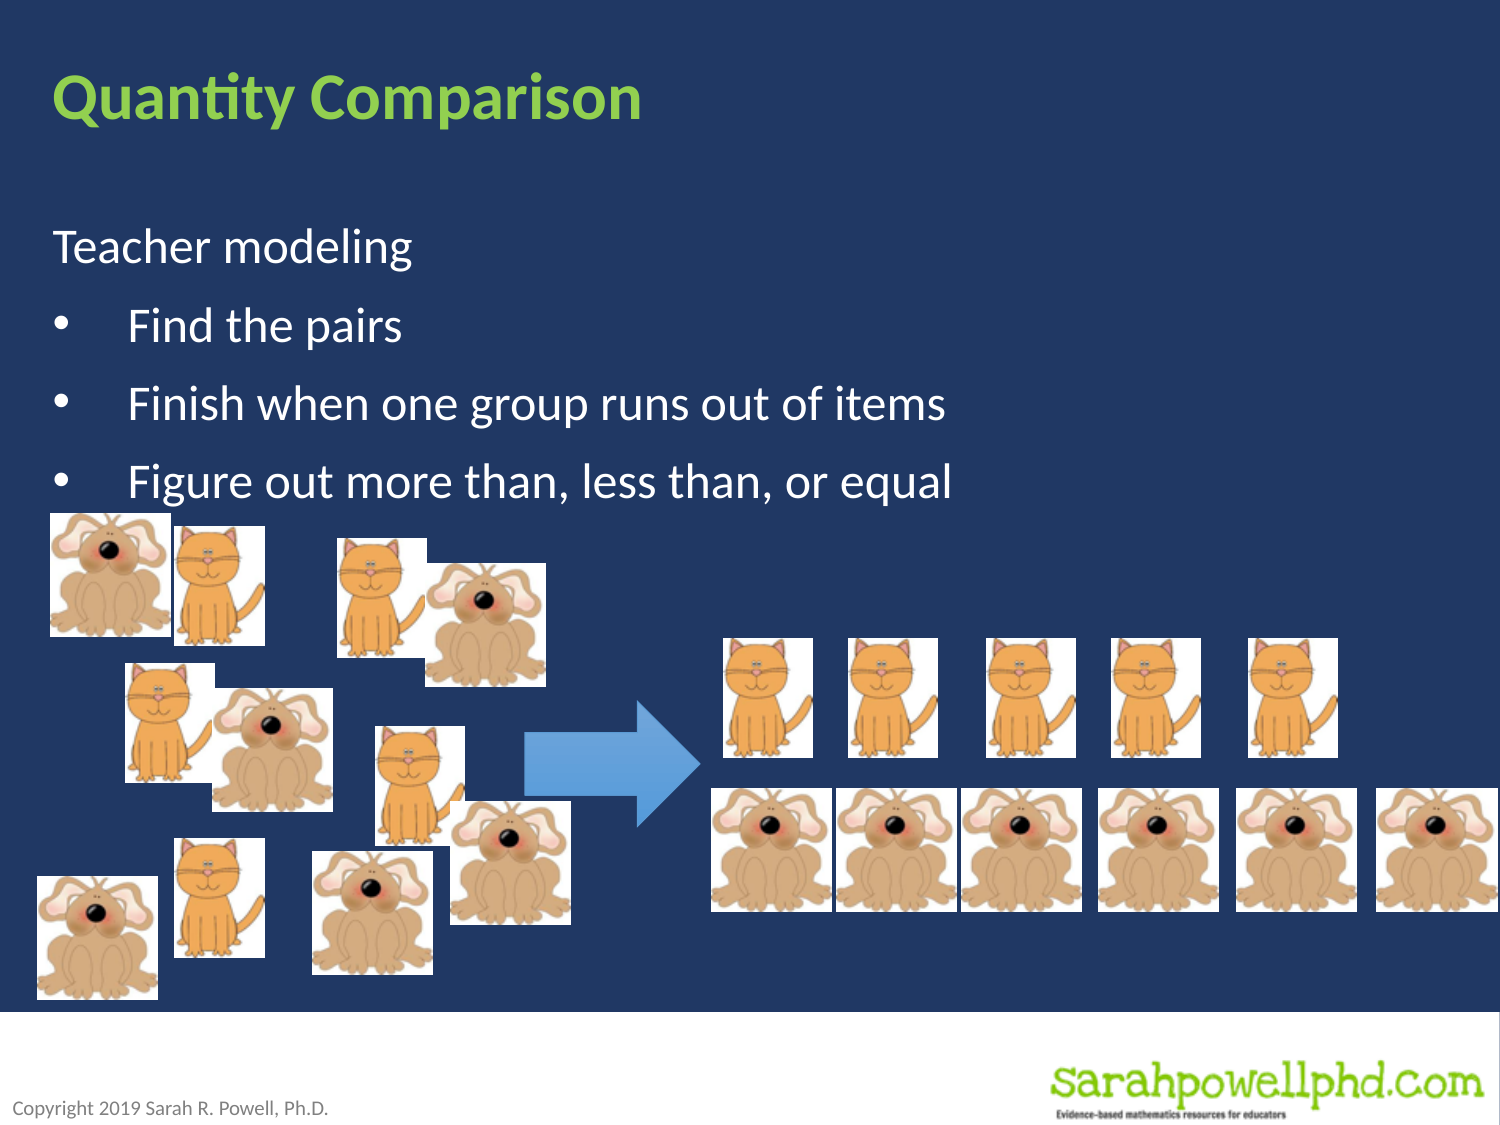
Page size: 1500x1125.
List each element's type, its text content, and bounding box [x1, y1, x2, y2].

picture [49, 513, 171, 637]
picture [723, 638, 813, 758]
picture [986, 638, 1076, 758]
picture [710, 788, 832, 912]
picture [1248, 638, 1338, 758]
picture [961, 788, 1082, 912]
title Quantity Comparison [37, 37, 1463, 158]
list Teacher modeling Find the pairs Finish when one group runs out of items Figure out more than, less than, or equal [37, 200, 1463, 960]
picture [848, 638, 938, 758]
picture [174, 526, 265, 646]
picture [1235, 788, 1357, 912]
picture [37, 876, 158, 1000]
picture [124, 663, 333, 812]
picture [174, 838, 265, 958]
picture [1098, 788, 1219, 912]
picture [312, 851, 433, 975]
picture [836, 788, 957, 912]
text_box [524, 700, 701, 828]
picture [1376, 788, 1498, 912]
picture [374, 726, 571, 925]
picture [1111, 638, 1201, 758]
picture [1032, 1051, 1499, 1125]
picture [337, 538, 546, 687]
